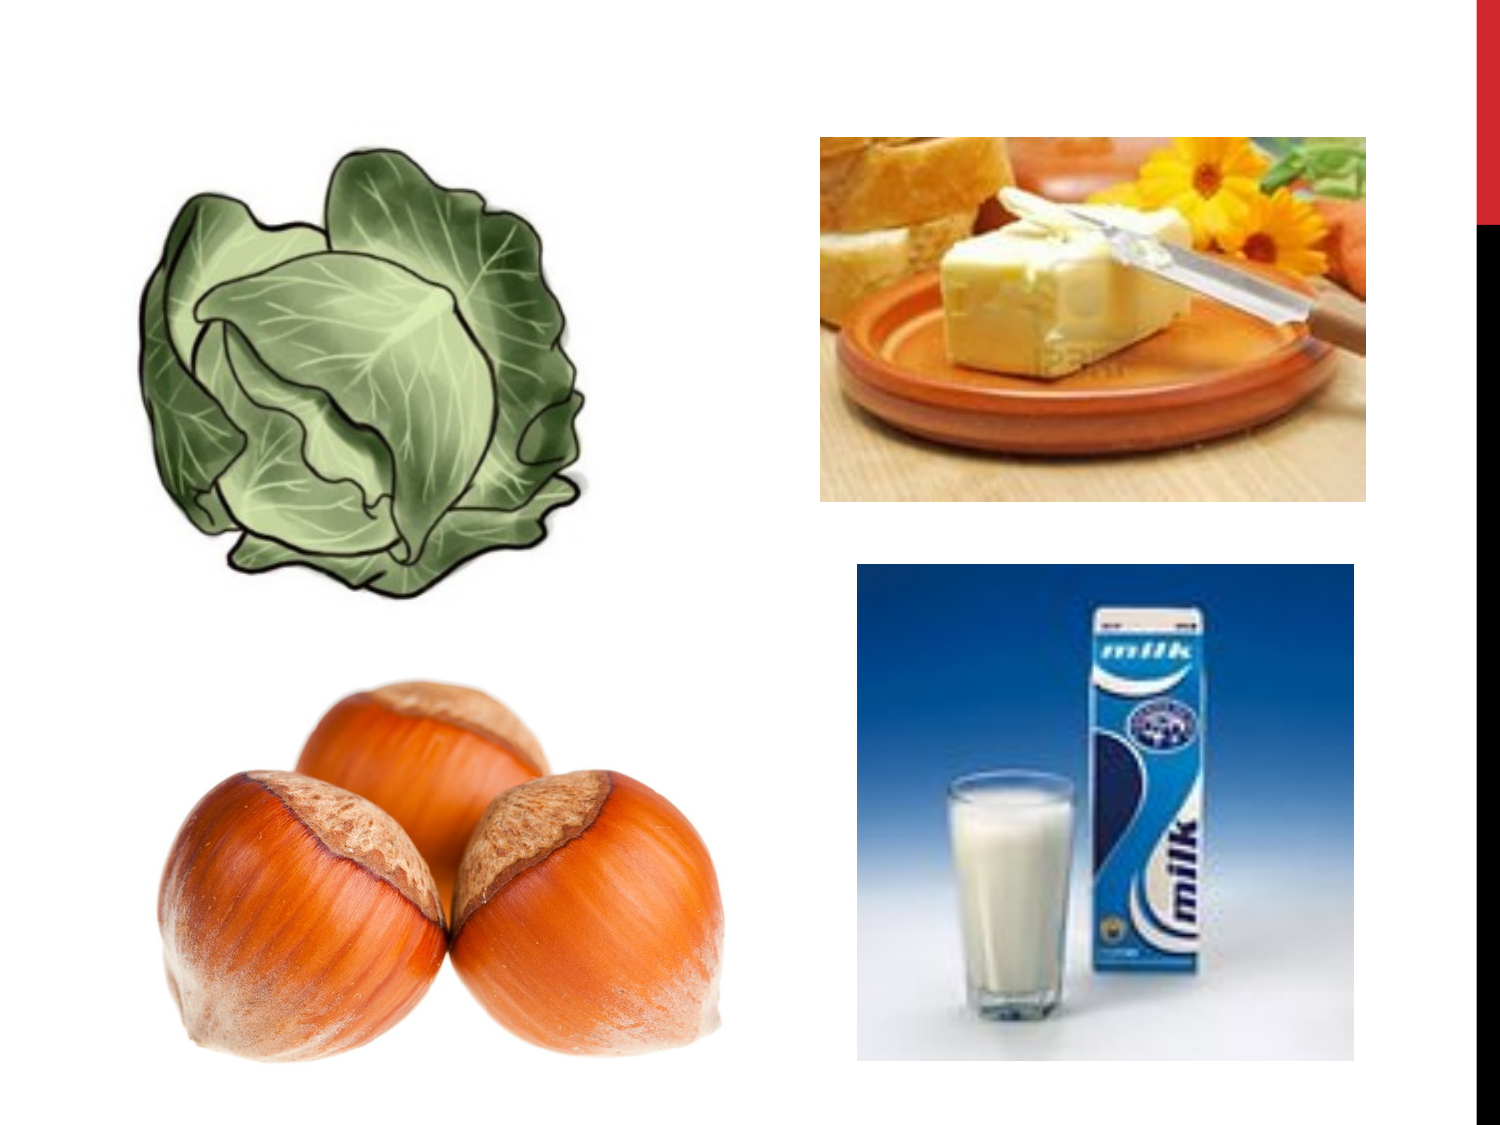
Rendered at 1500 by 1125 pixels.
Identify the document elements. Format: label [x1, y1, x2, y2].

list [111, 124, 626, 635]
picture [820, 136, 1366, 503]
picture [856, 563, 1354, 1061]
picture [36, 668, 823, 1112]
